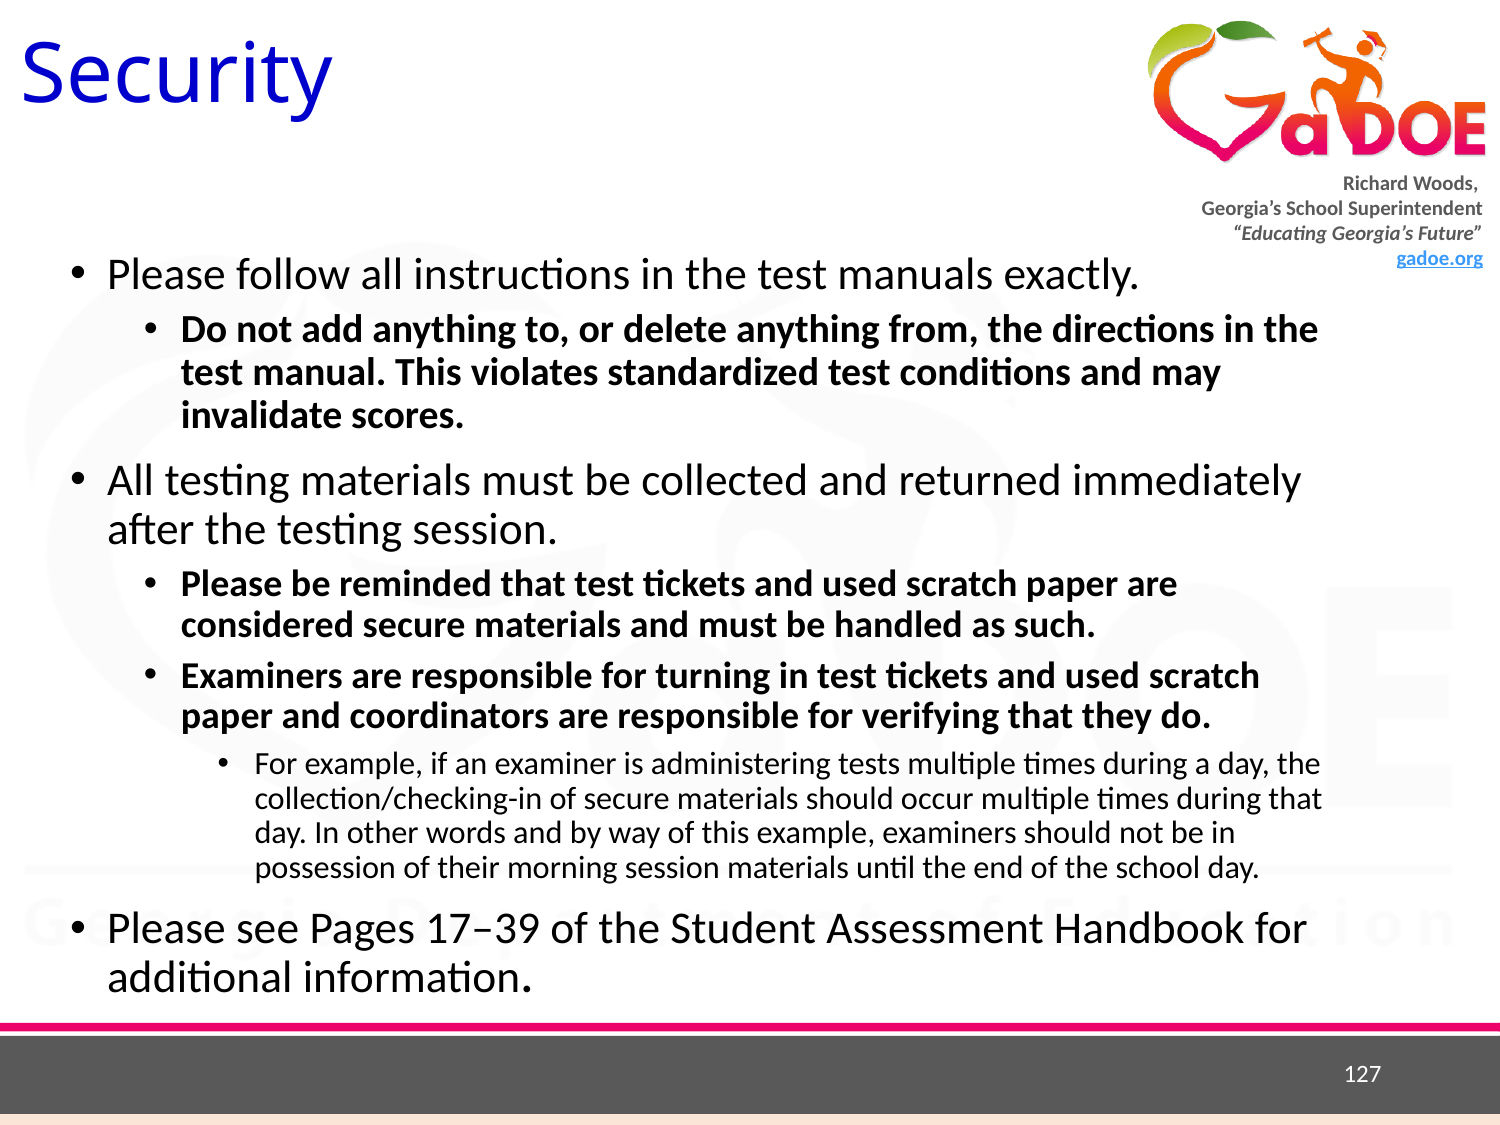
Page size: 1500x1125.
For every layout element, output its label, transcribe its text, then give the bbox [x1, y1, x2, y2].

text_box Security [5, 10, 1133, 141]
list Please follow all instructions in the test manuals exactly. Do not add anything to, or delete anything from, the directions in the test manual. This violates standardized test conditions and may invalidate scores. All testing materials must be collected and returned immediately after the testing session. Please be reminded that test tickets and used scratch paper are considered secure materials and must be handled as such. Examiners are responsible for turning in test tickets and used scratch paper and coordinators are responsible for verifying that they do. For example, if an examiner is administering tests multiple times during a day, the collection/checking-in of secure materials should occur multiple times during that day. In other words and by way of this example, examiners should not be in possession of their morning session materials until the end of the school day. Please see Pages 17–39 of the Student Assessment Handbook for additional information. [55, 242, 1344, 1017]
picture [1324, 235, 1473, 980]
picture [1135, 8, 1499, 164]
slide_number 127 [1059, 1042, 1397, 1103]
picture [19, 235, 1322, 980]
